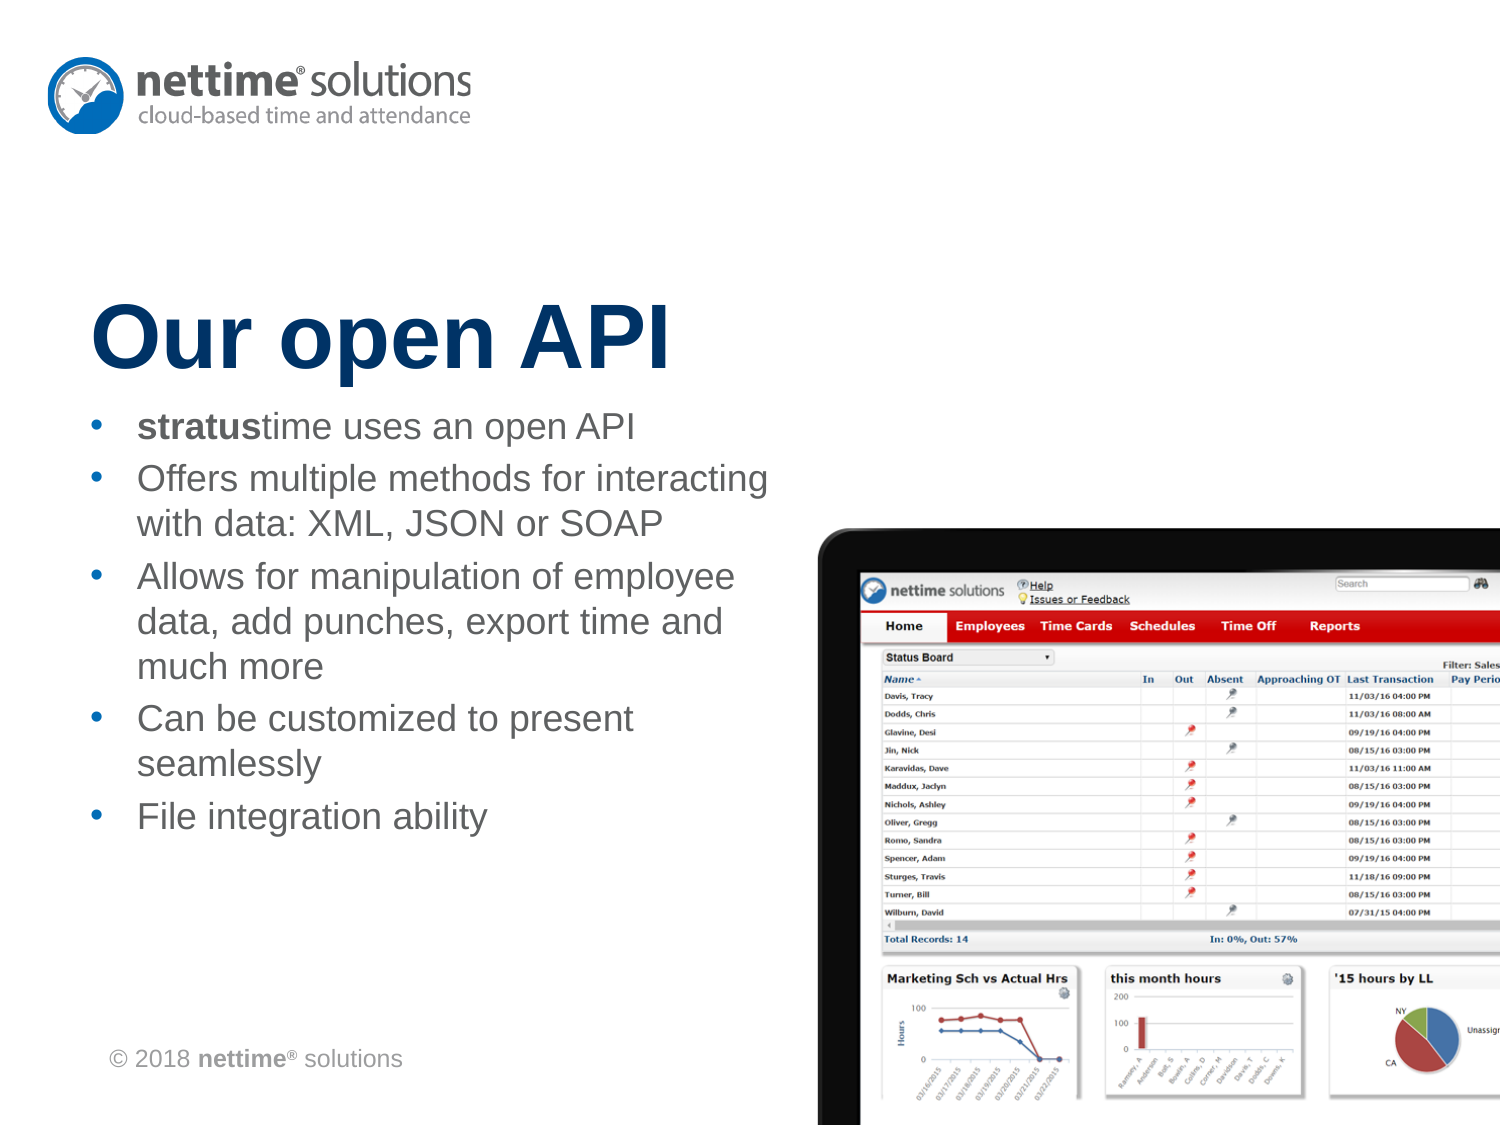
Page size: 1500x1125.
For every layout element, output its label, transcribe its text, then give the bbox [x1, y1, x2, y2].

list stratustime uses an open API Offers multiple methods for interacting with data: XML, JSON or SOAP Allows for manipulation of employee data, add punches, export time and much more Can be customized to present seamlessly File integration ability [75, 394, 818, 1033]
picture [816, 527, 1500, 1125]
title Our open API [75, 203, 978, 395]
